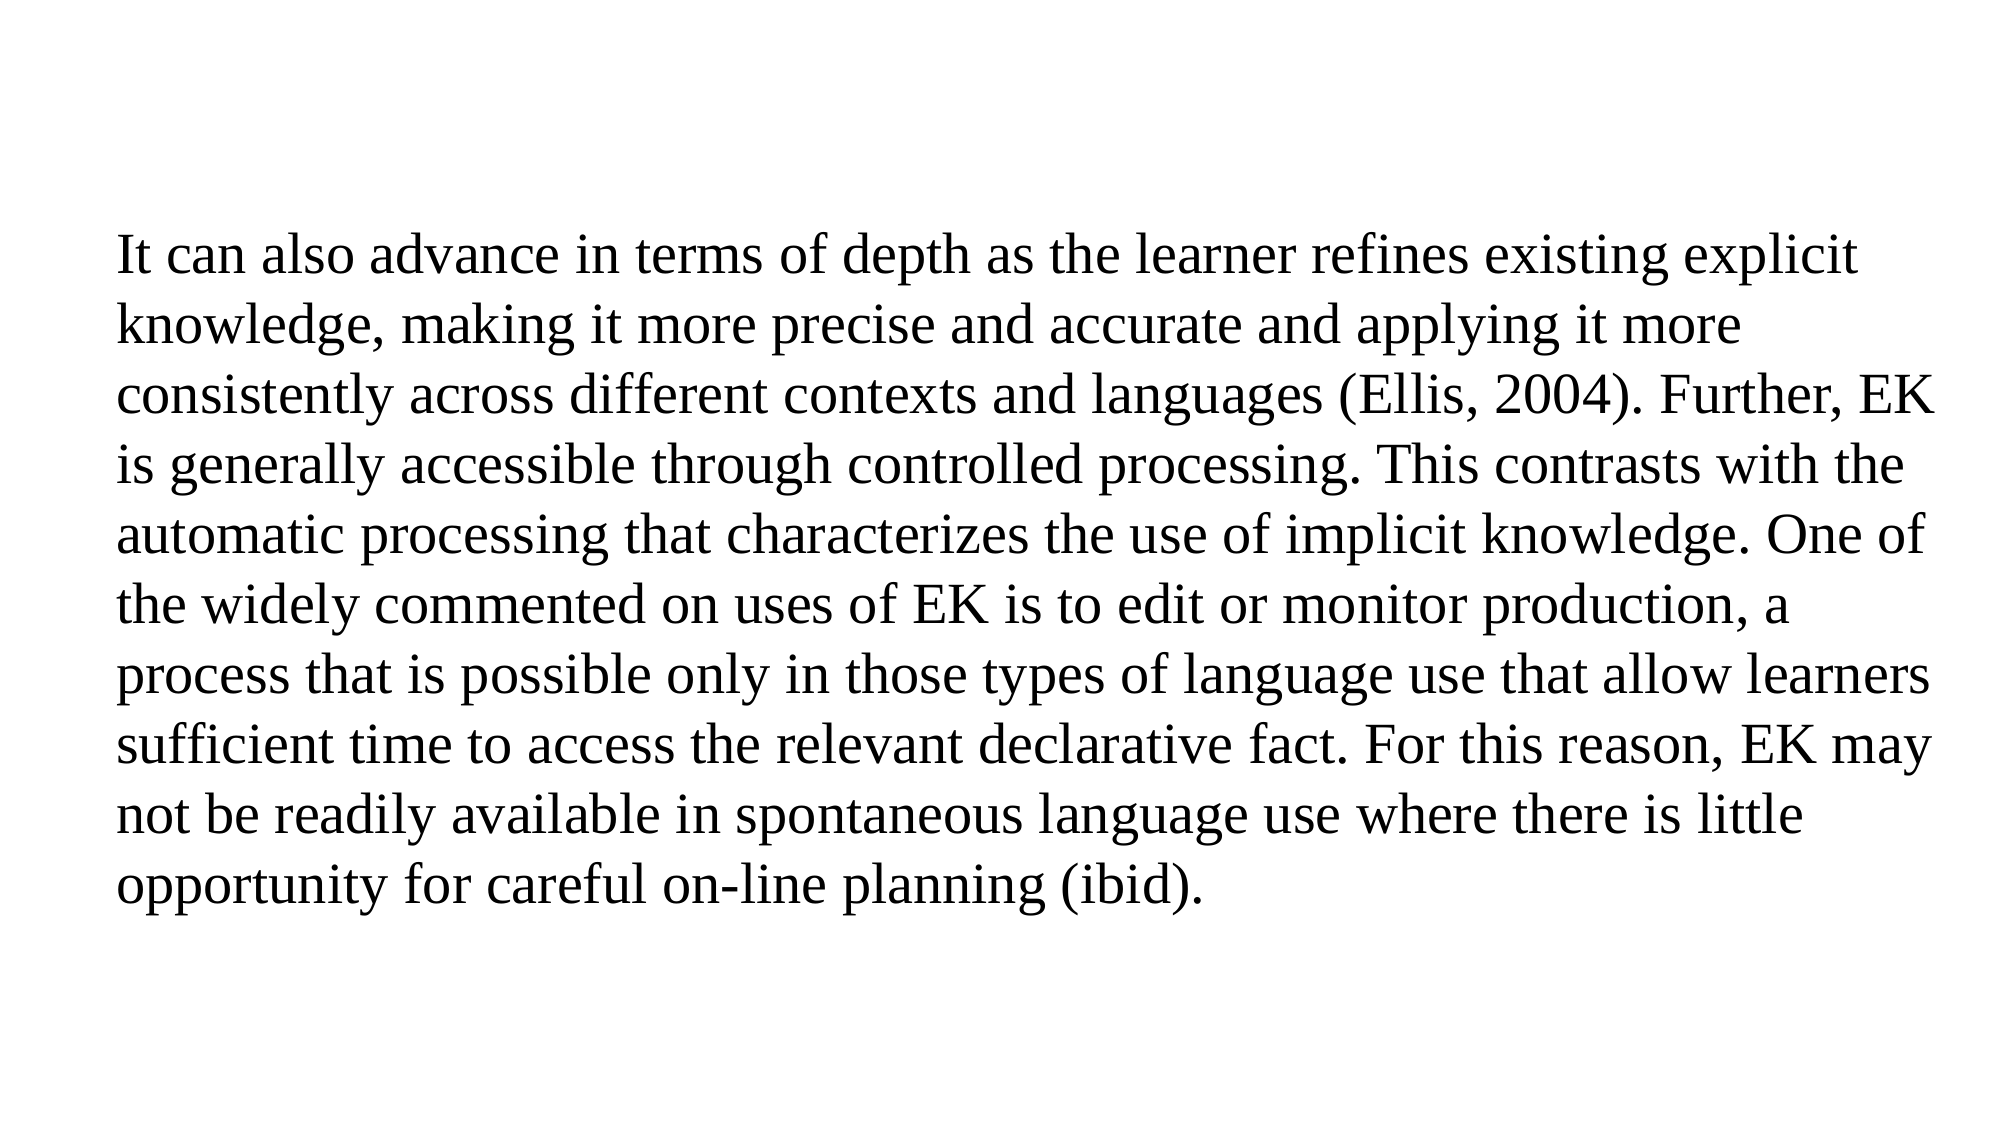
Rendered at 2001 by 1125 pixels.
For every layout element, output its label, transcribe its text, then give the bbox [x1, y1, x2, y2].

text_box It can also advance in terms of depth as the learner refines existing explicit knowledge, making it more precise and accurate and applying it more consistently across different contexts and languages (Ellis, 2004). Further, EK is generally accessible through controlled processing. This contrasts with the automatic processing that characterizes the use of implicit knowledge. One of the widely commented on uses of EK is to edit or monitor production, a process that is possible only in those types of language use that allow learners sufficient time to access the relevant declarative fact. For this reason, EK may not be readily available in spontaneous language use where there is little opportunity for careful on-line planning (ibid). [101, 207, 1974, 923]
